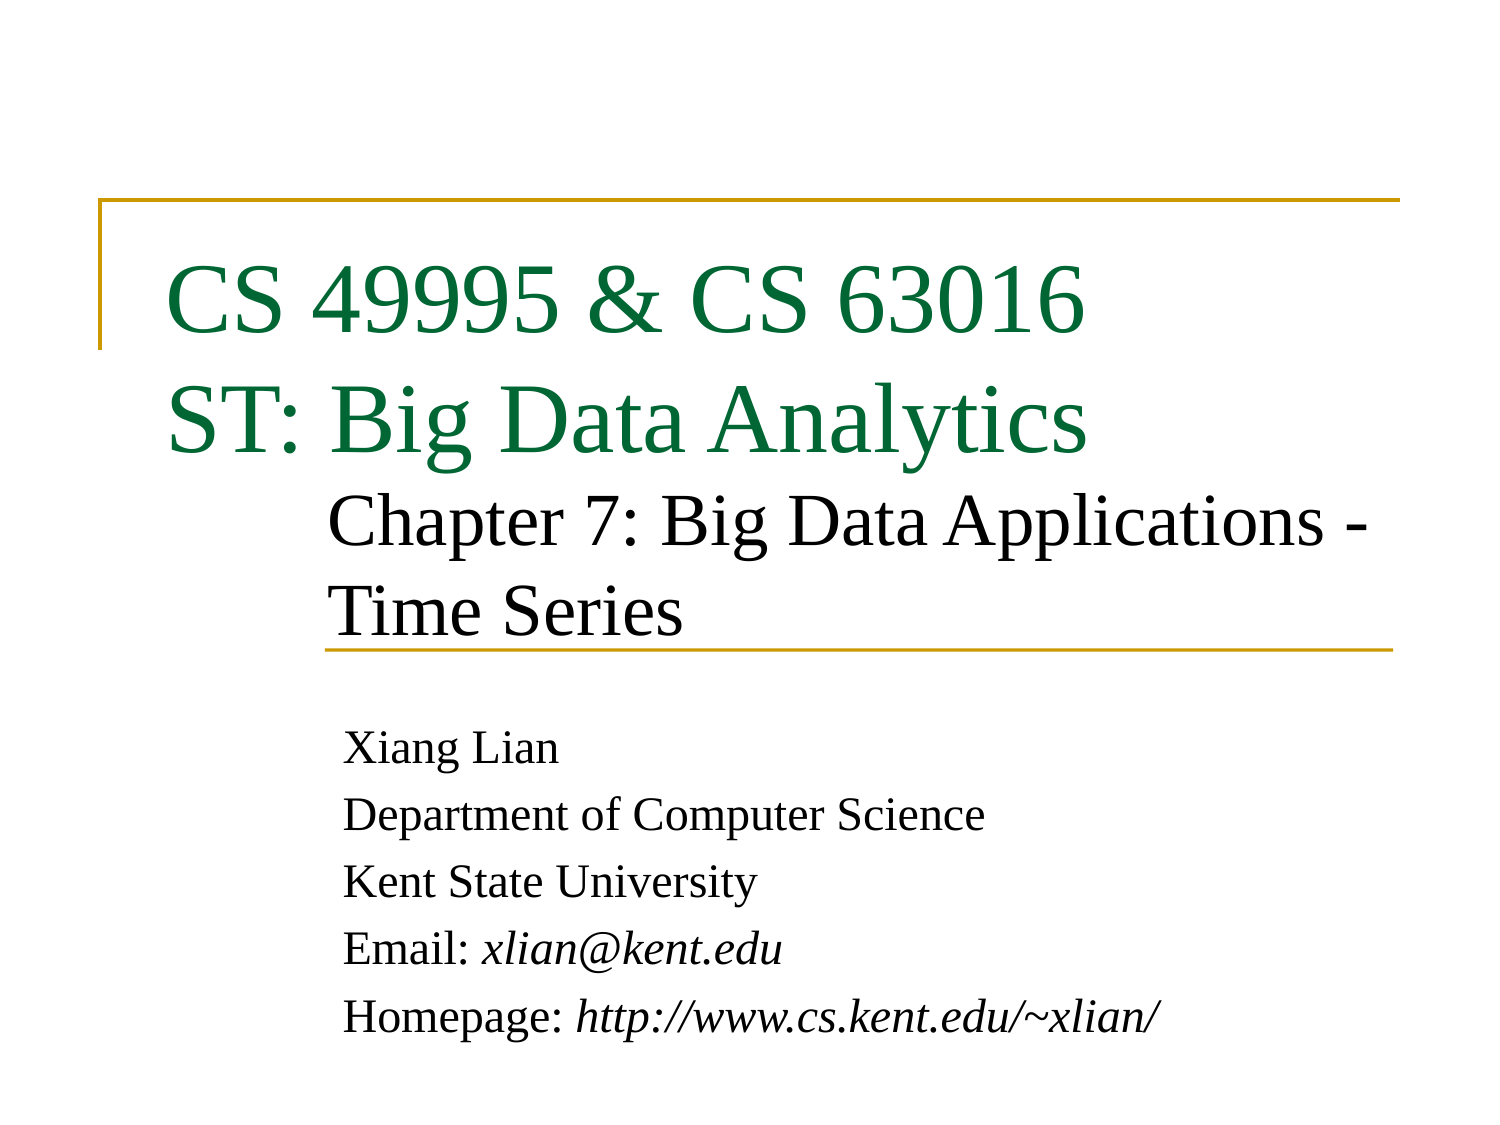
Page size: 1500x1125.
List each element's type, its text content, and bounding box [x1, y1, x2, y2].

subtitle Xiang Lian Department of Computer Science Kent State University Email: xlian@kent.edu Homepage: http://www.cs.kent.edu/~xlian/ [327, 707, 1375, 1050]
text_box Chapter 7: Big Data Applications -Time Series [312, 462, 1500, 600]
title CS 49995 & CS 63016 ST: Big Data Analytics [150, 224, 1438, 513]
